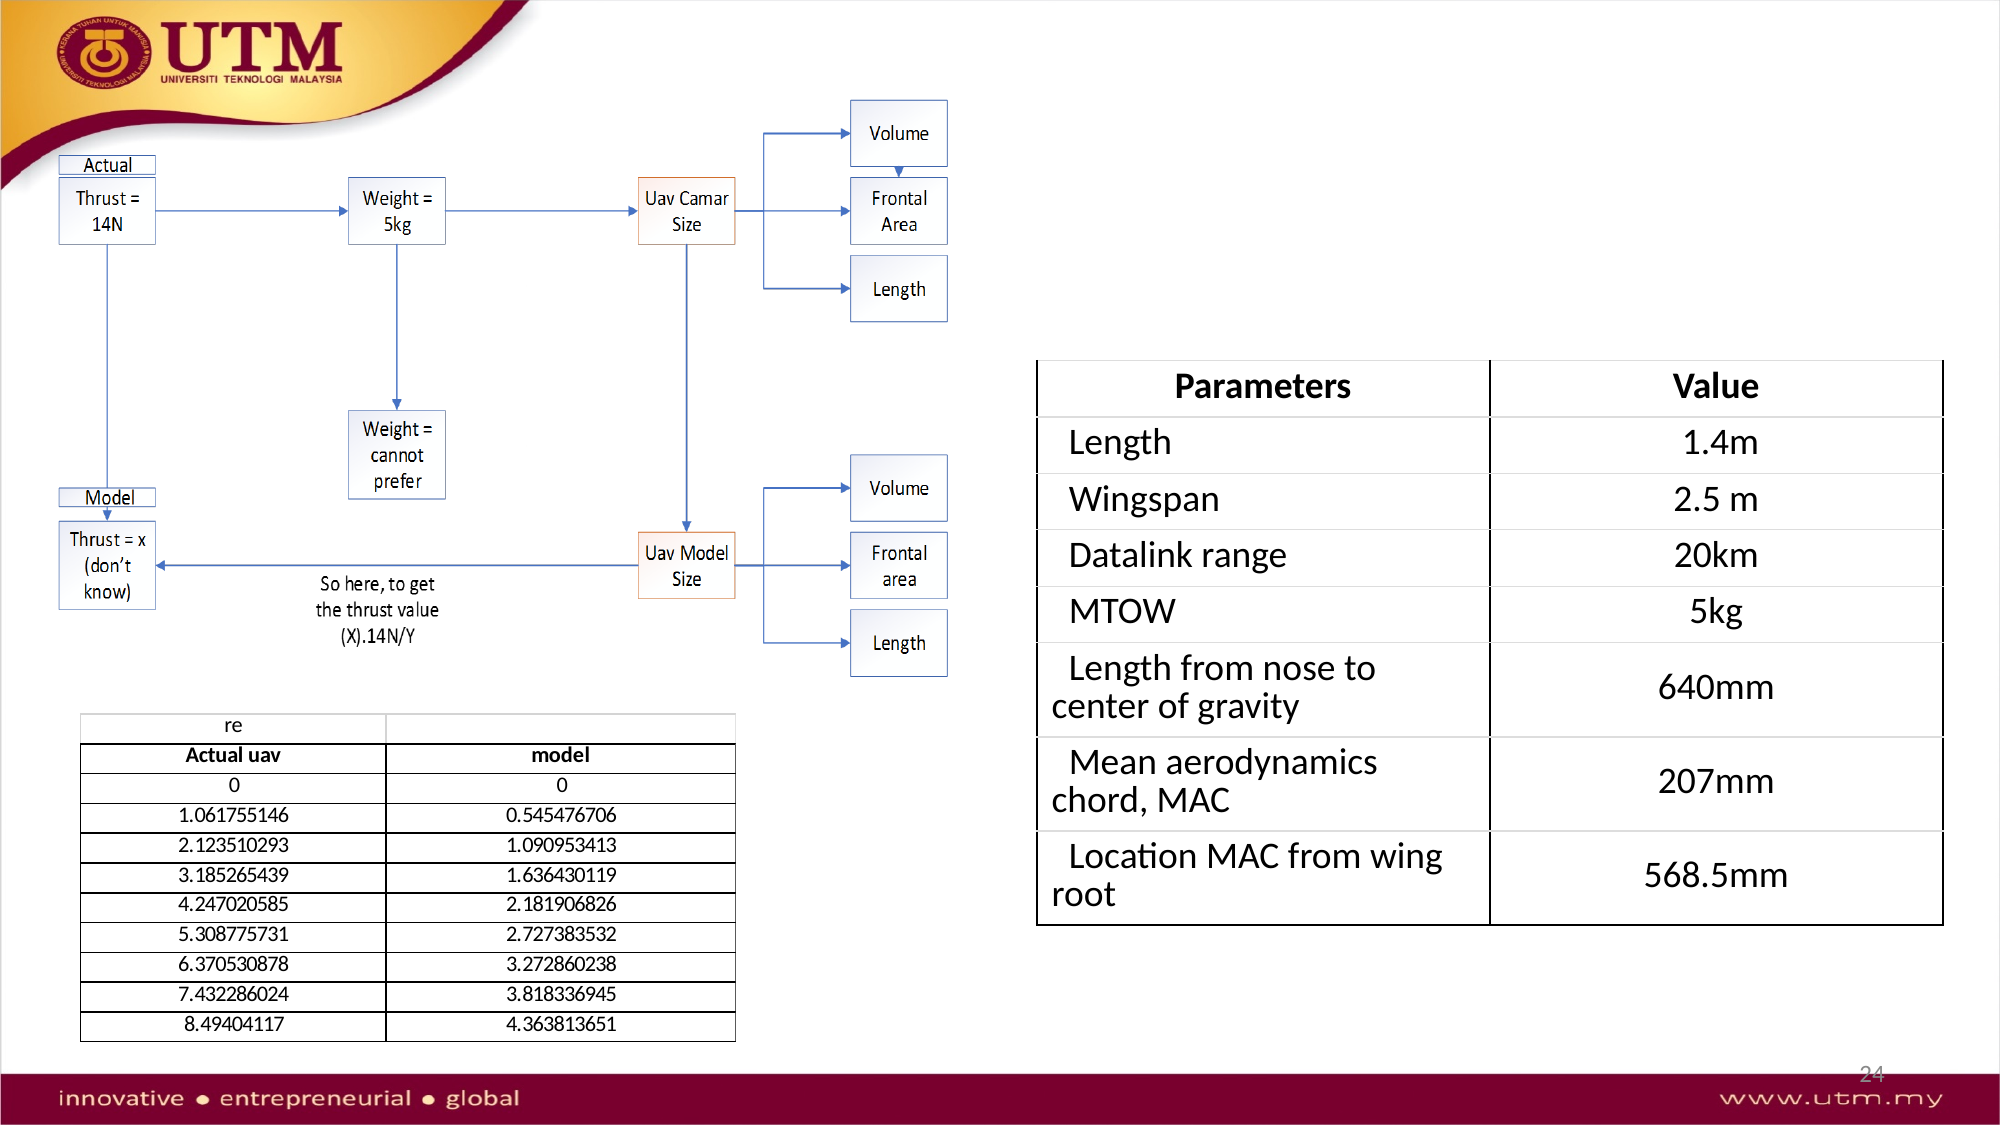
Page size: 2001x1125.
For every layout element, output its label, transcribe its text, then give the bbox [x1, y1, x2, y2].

table_cell Wingspan [1038, 474, 1489, 529]
table_cell 568.5mm [1491, 832, 1942, 924]
slide_number 24 [1433, 1042, 1900, 1103]
table_cell Mean aerodynamics chord, MAC [1038, 738, 1489, 830]
table_cell 5kg [1491, 587, 1942, 642]
table_cell Length [1038, 418, 1489, 473]
table_cell 640mm [1491, 643, 1942, 736]
table_cell 20km [1491, 530, 1942, 586]
table_cell MTOW [1038, 587, 1489, 642]
table_header Parameters [1038, 361, 1489, 416]
table_cell Length from nose to center of gravity [1038, 643, 1489, 736]
table_cell Datalink range [1038, 530, 1489, 586]
table_cell 1.4m [1491, 418, 1942, 473]
table_header Value [1491, 361, 1942, 416]
table_cell 207mm [1491, 738, 1942, 830]
table_cell 2.5 m [1491, 474, 1942, 529]
table_cell Location MAC from wing root [1038, 832, 1489, 924]
picture [0, 0, 2000, 1125]
